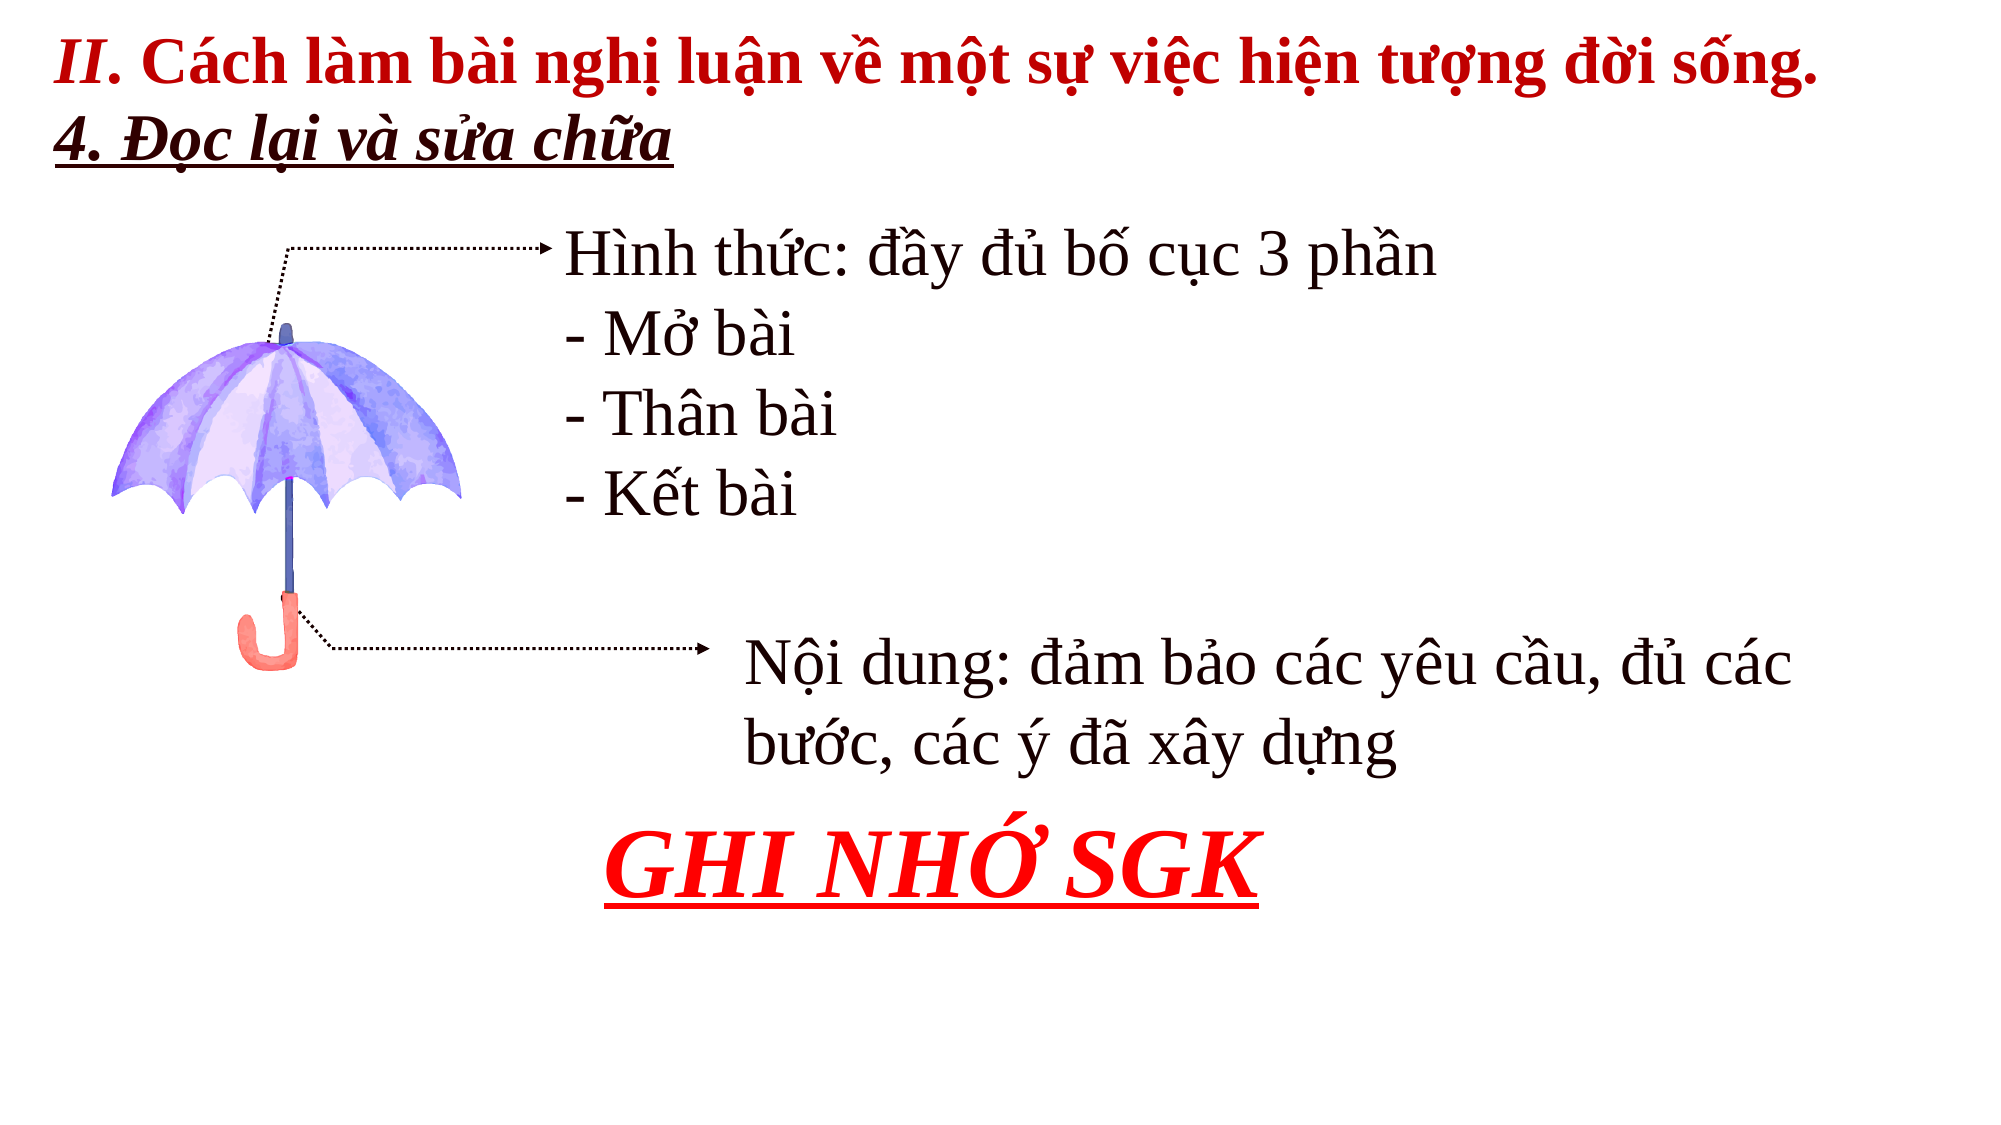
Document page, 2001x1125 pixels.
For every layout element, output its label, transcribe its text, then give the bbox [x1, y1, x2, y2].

text_box GHI NHỚ SGK [400, 787, 1463, 928]
text_box [462, 618, 710, 655]
text_box 4. Đọc lại và sửa chữa [39, 86, 1824, 182]
text_box Nội dung: đảm bảo các yêu cầu, đủ các bước, các ý đã xây dựng [729, 610, 1860, 786]
text_box Hình thức: đầy đủ bố cục 3 phần - Mở bài - Thân bài - Kết bài [549, 201, 1680, 536]
text_box [272, 242, 549, 322]
picture [111, 322, 462, 671]
text_box II. Cách làm bài nghị luận về một sự việc hiện tượng đời sống. [39, 9, 1979, 104]
